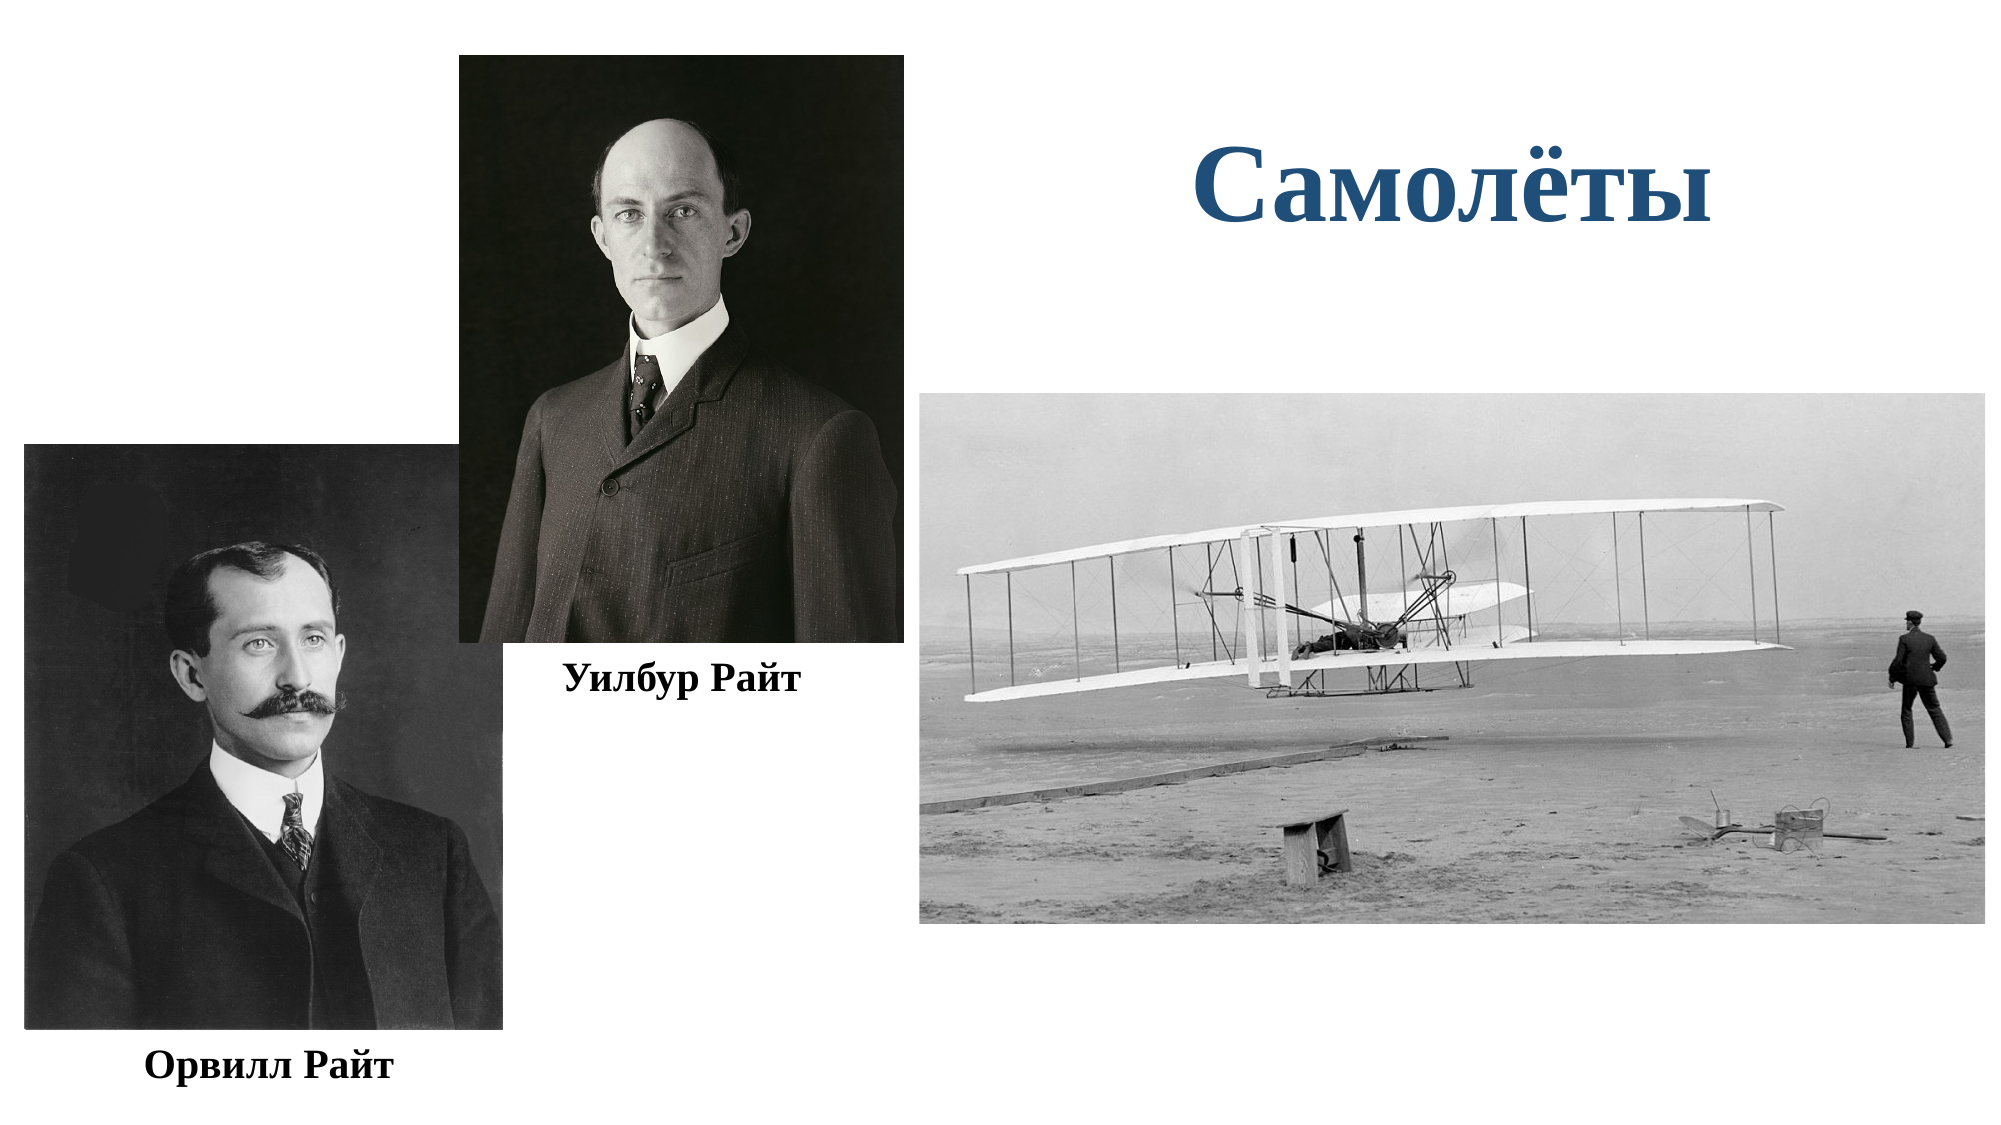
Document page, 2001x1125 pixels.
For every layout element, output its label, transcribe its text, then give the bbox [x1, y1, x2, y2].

text_box Самолёты [1175, 101, 1729, 251]
picture [24, 55, 904, 1030]
text_box Орвилл Райт [128, 1030, 410, 1095]
text_box Уилбур Райт [546, 643, 817, 708]
picture [919, 393, 1986, 924]
